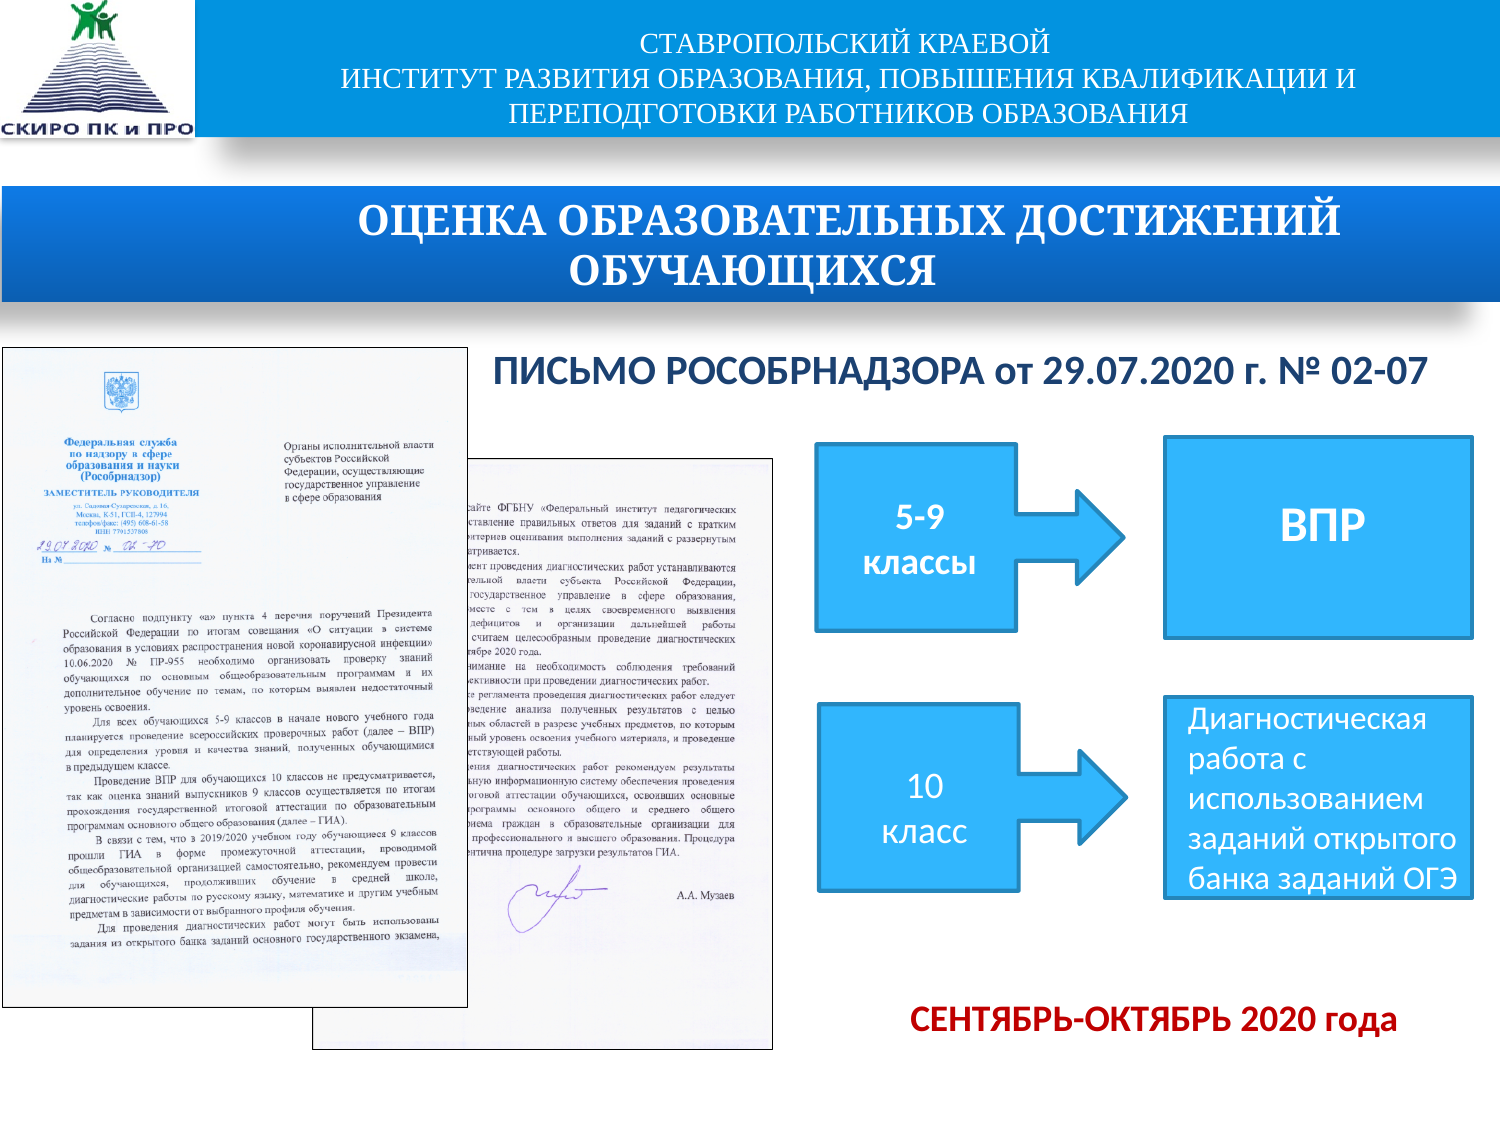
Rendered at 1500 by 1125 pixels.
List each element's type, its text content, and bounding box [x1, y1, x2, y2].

text_box ВПР [1198, 484, 1447, 560]
text_box ОЦЕНКА ОБРАЗОВАТЕЛЬНЫХ ДОСТИЖЕНИЙ ОБУЧАЮЩИХСЯ [1, 186, 1500, 302]
text_box 5-9 классы [839, 484, 1001, 590]
picture [1, 347, 773, 1050]
text_box [1163, 435, 1474, 640]
text_box [1163, 695, 1173, 900]
text_box [816, 702, 1129, 893]
text_box Диагностическая работа с использованием заданий открытого банка заданий ОГЭ [1173, 688, 1500, 904]
text_box [814, 442, 1126, 633]
text_box 10 класс [848, 754, 1001, 859]
text_box ПИСЬМО РОСОБРНАДЗОРА от 29.07.2020 г. № 02-07 [478, 335, 1472, 401]
text_box СЕНТЯБРЬ-ОКТЯБРЬ 2020 года [895, 987, 1451, 1047]
picture [0, 0, 194, 138]
text_box СТАВРОПОЛЬСКИЙ КРАЕВОЙ ИНСТИТУТ РАЗВИТИЯ ОБРАЗОВАНИЯ, ПОВЫШЕНИЯ КВАЛИФИКАЦИИ И ПЕРЕПОДГОТОВКИ РАБОТНИКОВ ОБРАЗОВАНИЯ [198, 0, 1500, 138]
